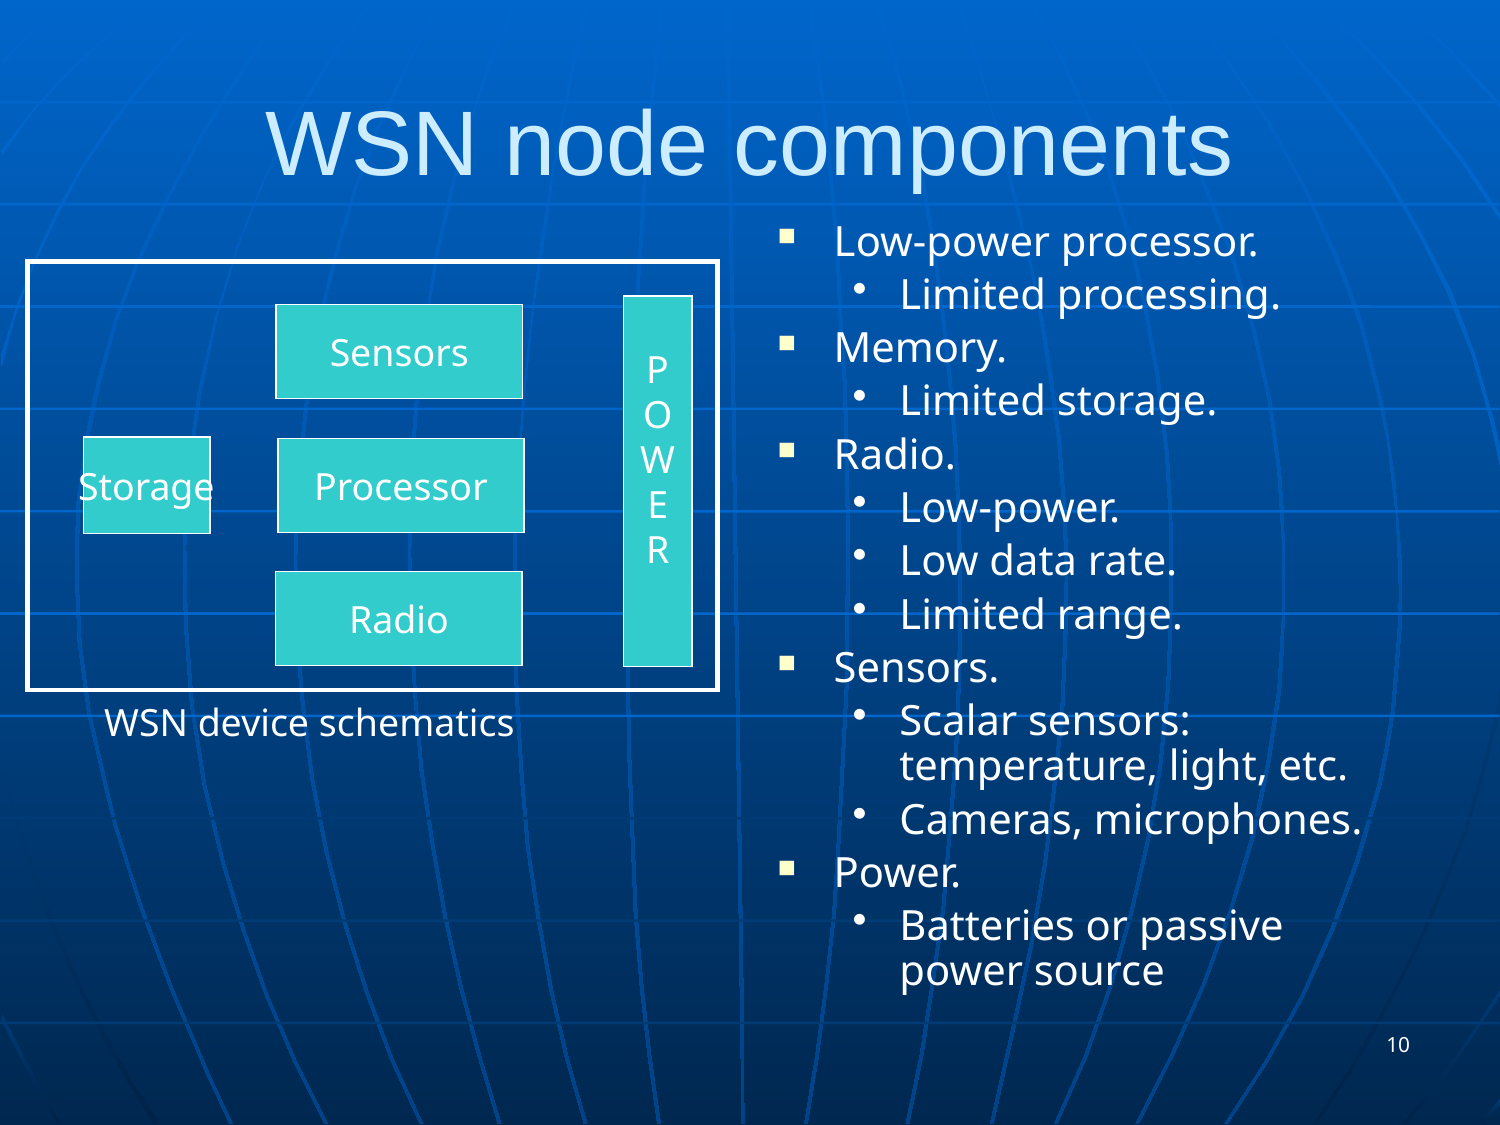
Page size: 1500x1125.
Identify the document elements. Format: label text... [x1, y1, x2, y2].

text_box WSN device schematics [89, 691, 530, 752]
list Low-power processor. Limited processing. Memory. Limited storage. Radio. Low-power. Low data rate. Limited range. Sensors. Scalar sensors: temperature, light, etc. Cameras, microphones. Power. Batteries or passive power source [762, 212, 1425, 1050]
text_box [27, 261, 718, 691]
slide_number 10 [1074, 1024, 1425, 1100]
title WSN node components [75, 45, 1425, 233]
